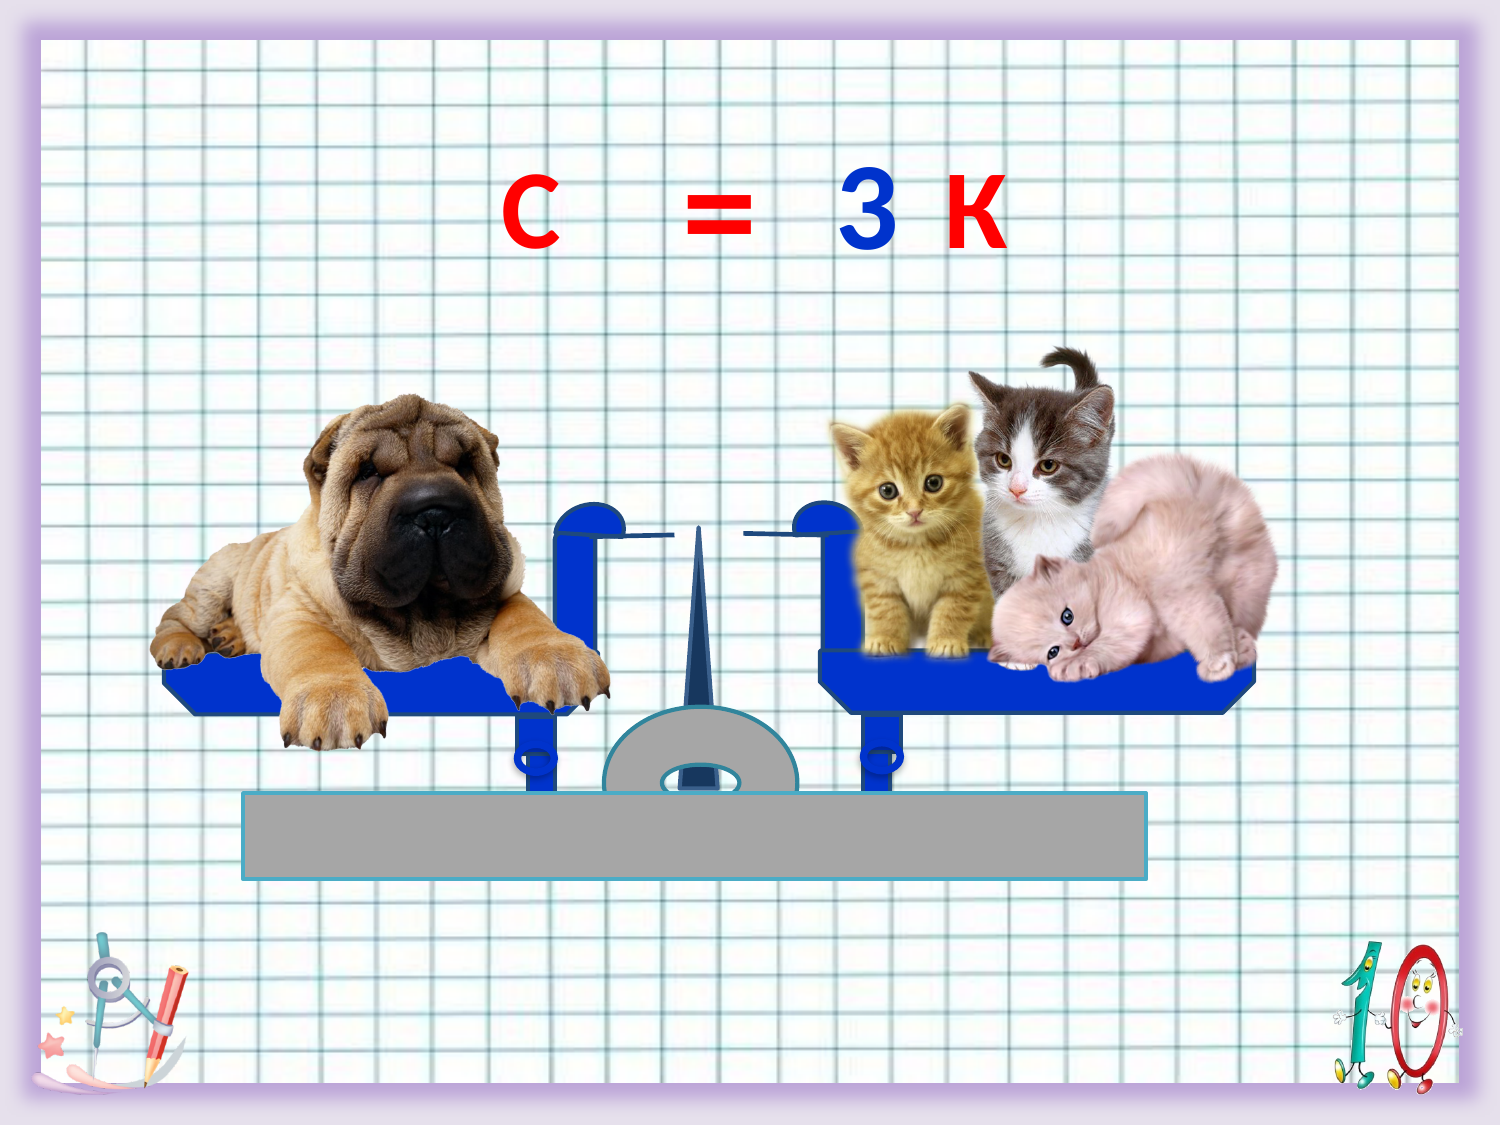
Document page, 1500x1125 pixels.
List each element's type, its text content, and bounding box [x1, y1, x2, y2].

text_box 3 [821, 117, 940, 282]
text_box = [633, 105, 772, 301]
picture [29, 40, 1465, 1097]
text_box К [929, 128, 1023, 279]
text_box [163, 502, 1255, 880]
text_box С [486, 128, 602, 279]
